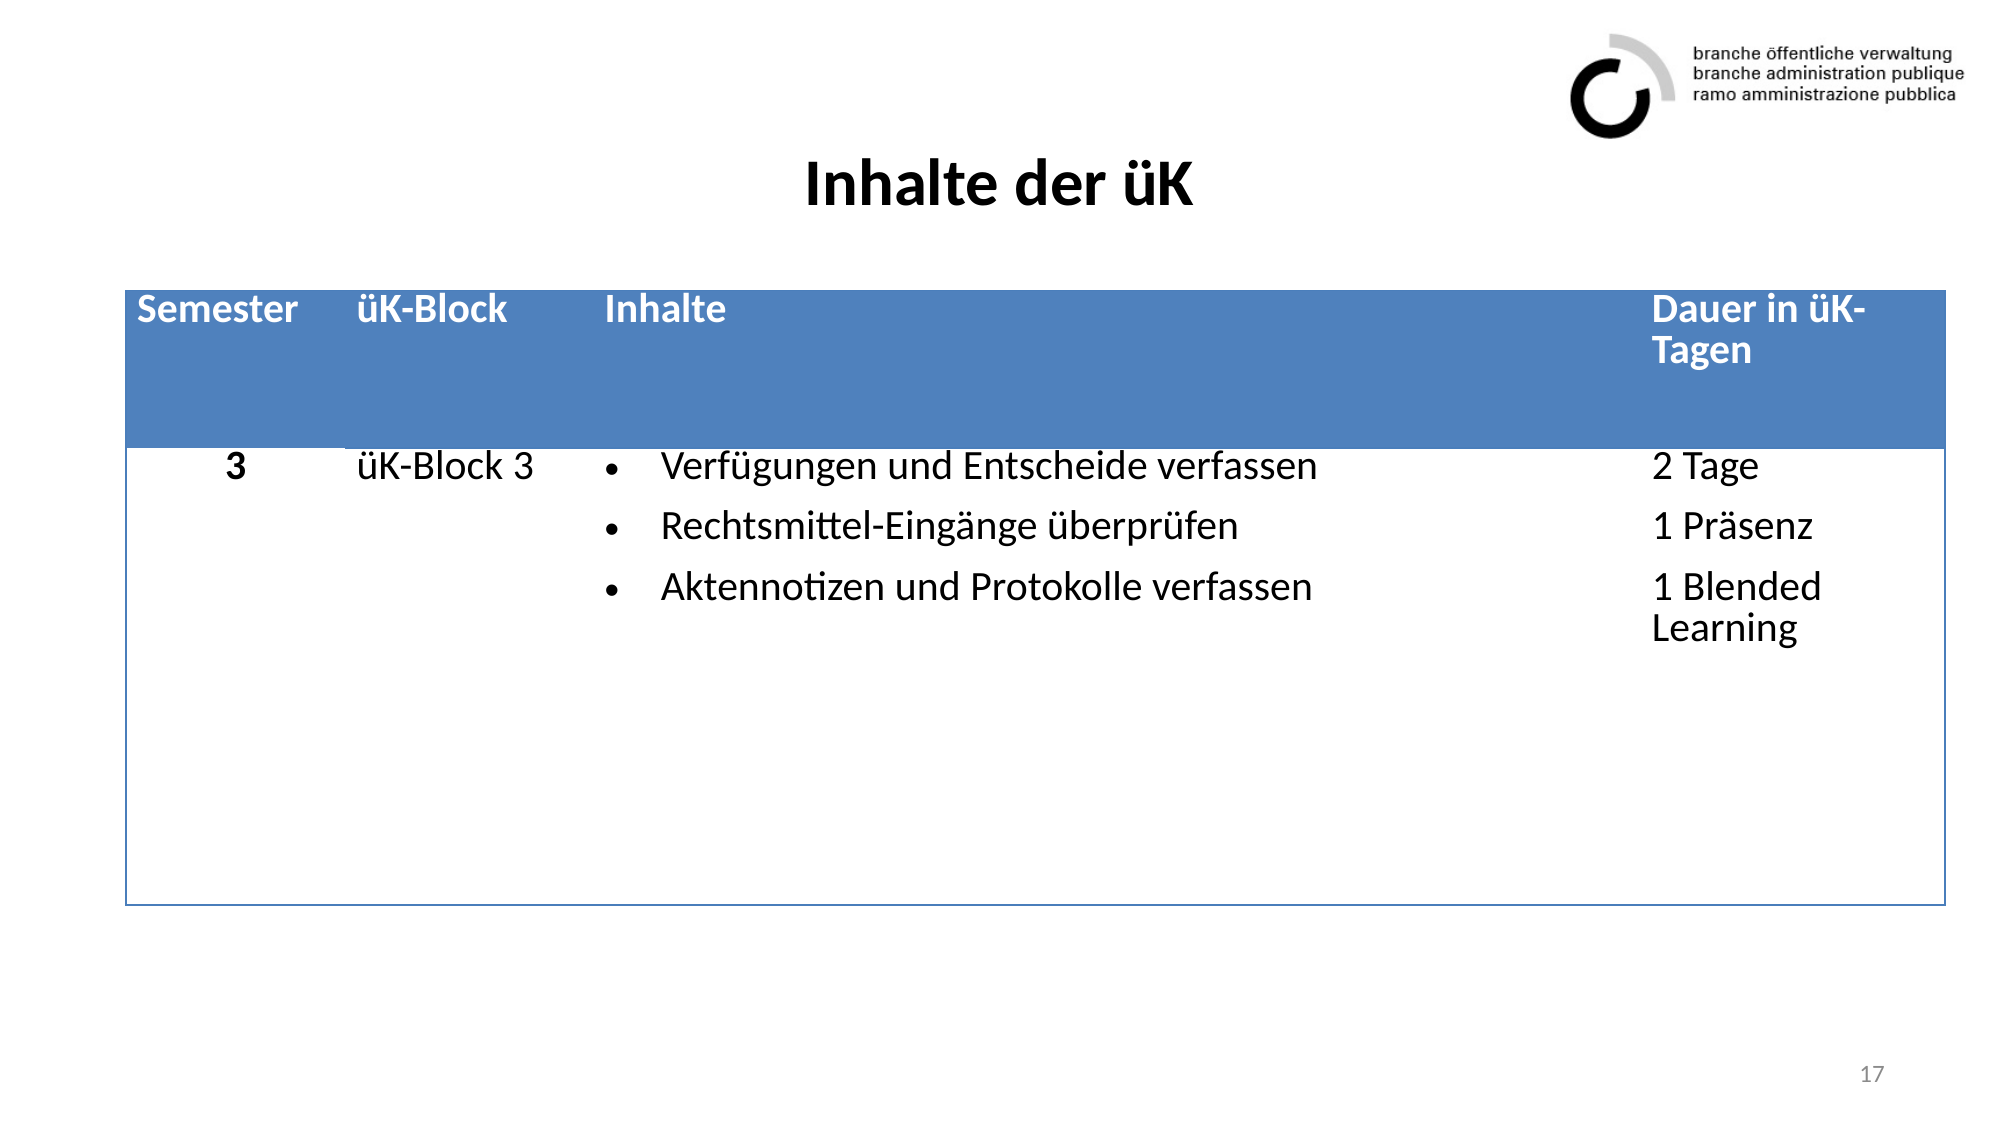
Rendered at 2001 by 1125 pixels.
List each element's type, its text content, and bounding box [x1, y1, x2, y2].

table_cell Verfügungen und Entscheide verfassen Rechtsmittel-Eingänge überprüfen Aktennotizen und Protokolle verfassen [593, 449, 1641, 904]
table_cell 3 [127, 448, 345, 904]
table_cell üK-Block 3 [345, 449, 593, 904]
title Inhalte der üK [99, 125, 1900, 233]
table_header Semester [127, 291, 345, 448]
table_header üK-Block [345, 291, 593, 447]
slide_number 17 [1433, 1042, 1900, 1103]
table_header Inhalte [593, 291, 1641, 447]
picture [1566, 28, 1975, 147]
table_cell 2 Tage 1 Präsenz 1 Blended Learning [1641, 449, 1944, 904]
table_header Dauer in üK-Tagen [1641, 291, 1944, 447]
